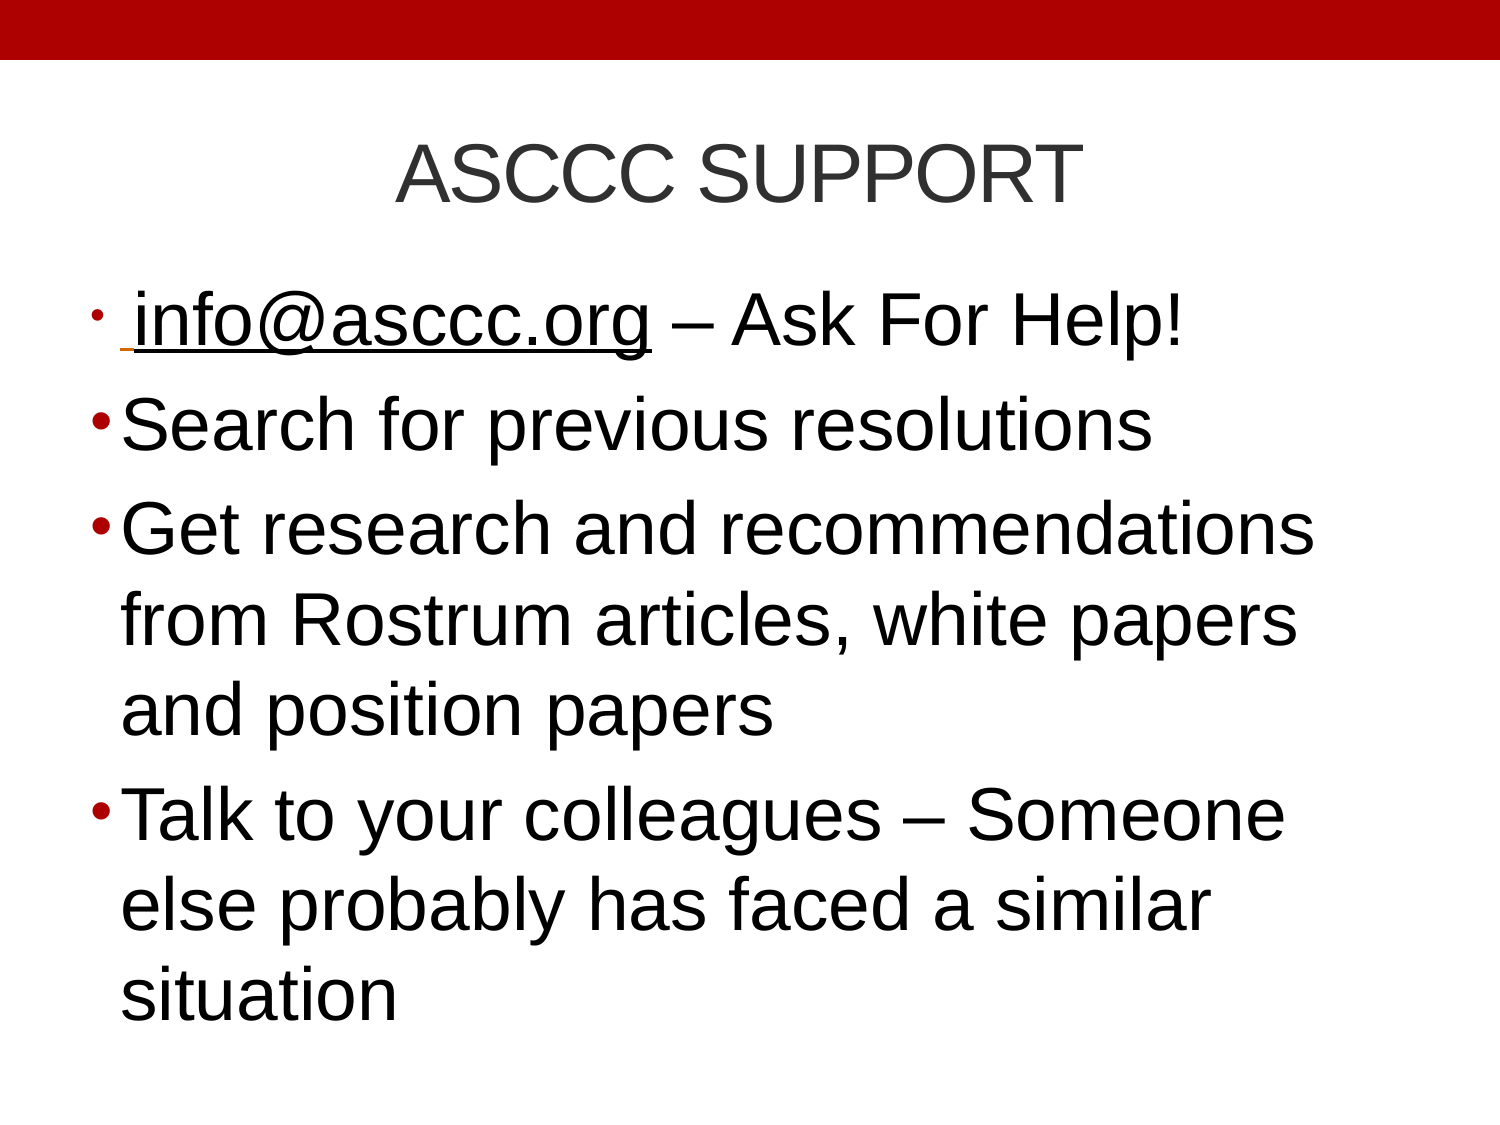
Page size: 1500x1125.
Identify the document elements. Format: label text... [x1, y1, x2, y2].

title ASCCC SUPPORT [75, 87, 1425, 250]
list info@asccc.org – Ask For Help! Search for previous resolutions Get research and recommendations from Rostrum articles, white papers and position papers Talk to your colleagues – Someone else probably has faced a similar situation [75, 262, 1425, 1063]
